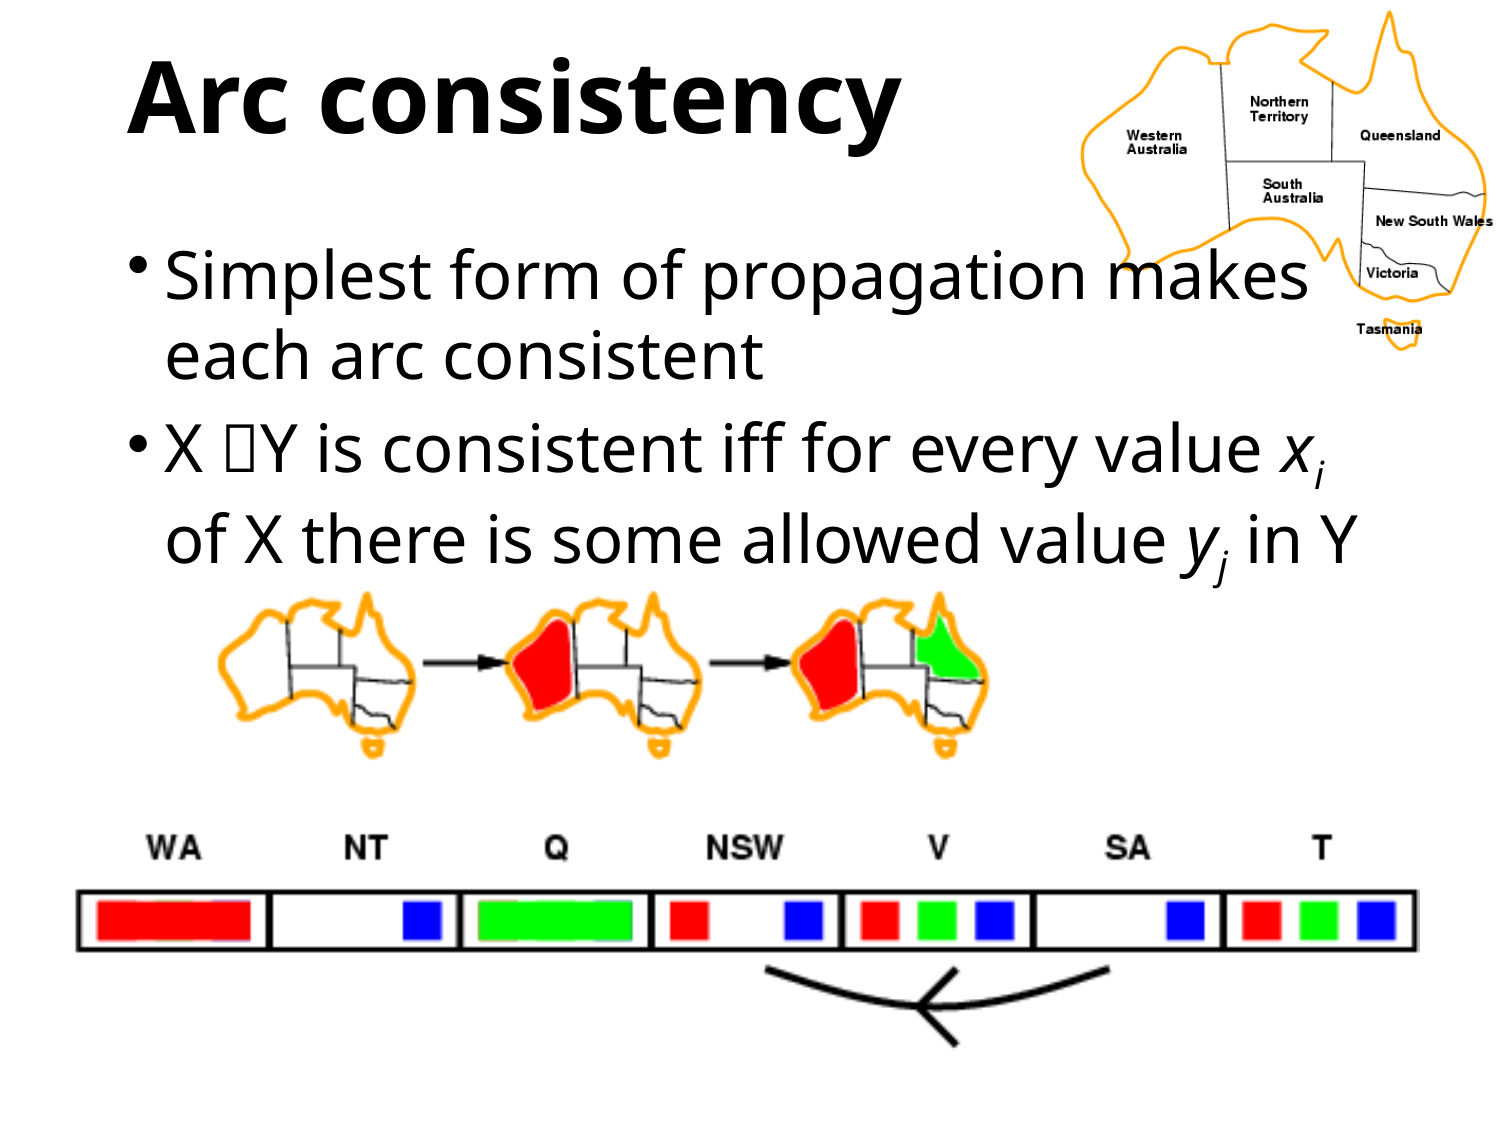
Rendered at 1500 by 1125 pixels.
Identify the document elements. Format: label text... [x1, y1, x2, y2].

picture [1079, 6, 1499, 353]
title Arc consistency [112, 0, 1388, 188]
list Simplest form of propagation makes each arc consistent X Y is consistent iff for every value xi of X there is some allowed value yj in Y [112, 224, 1388, 589]
picture [73, 590, 1421, 1053]
